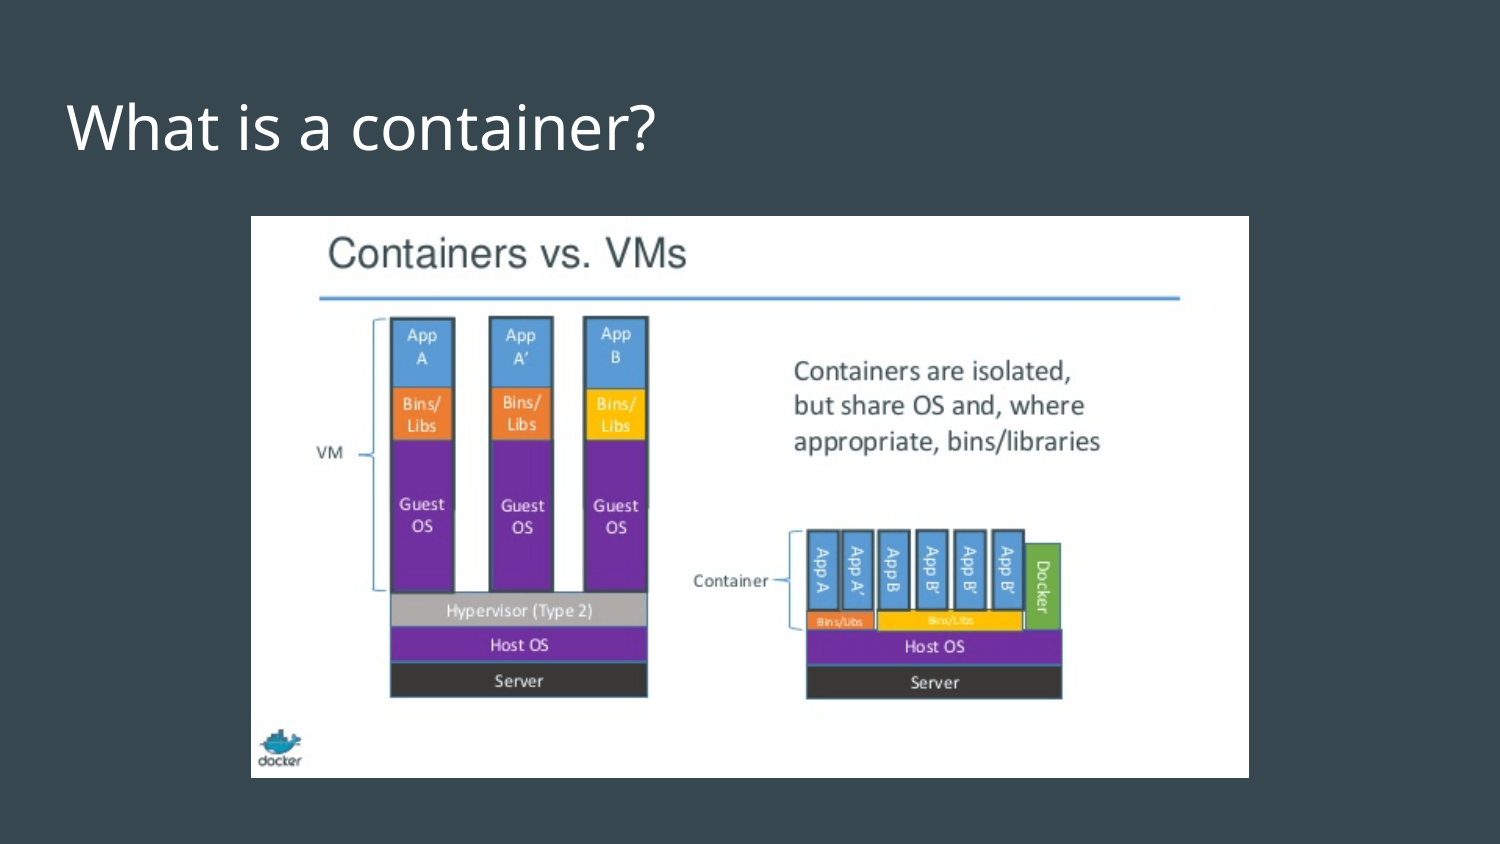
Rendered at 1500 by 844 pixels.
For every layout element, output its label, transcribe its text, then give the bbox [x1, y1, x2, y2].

title What is a container? [51, 72, 1449, 167]
picture [251, 216, 1249, 778]
